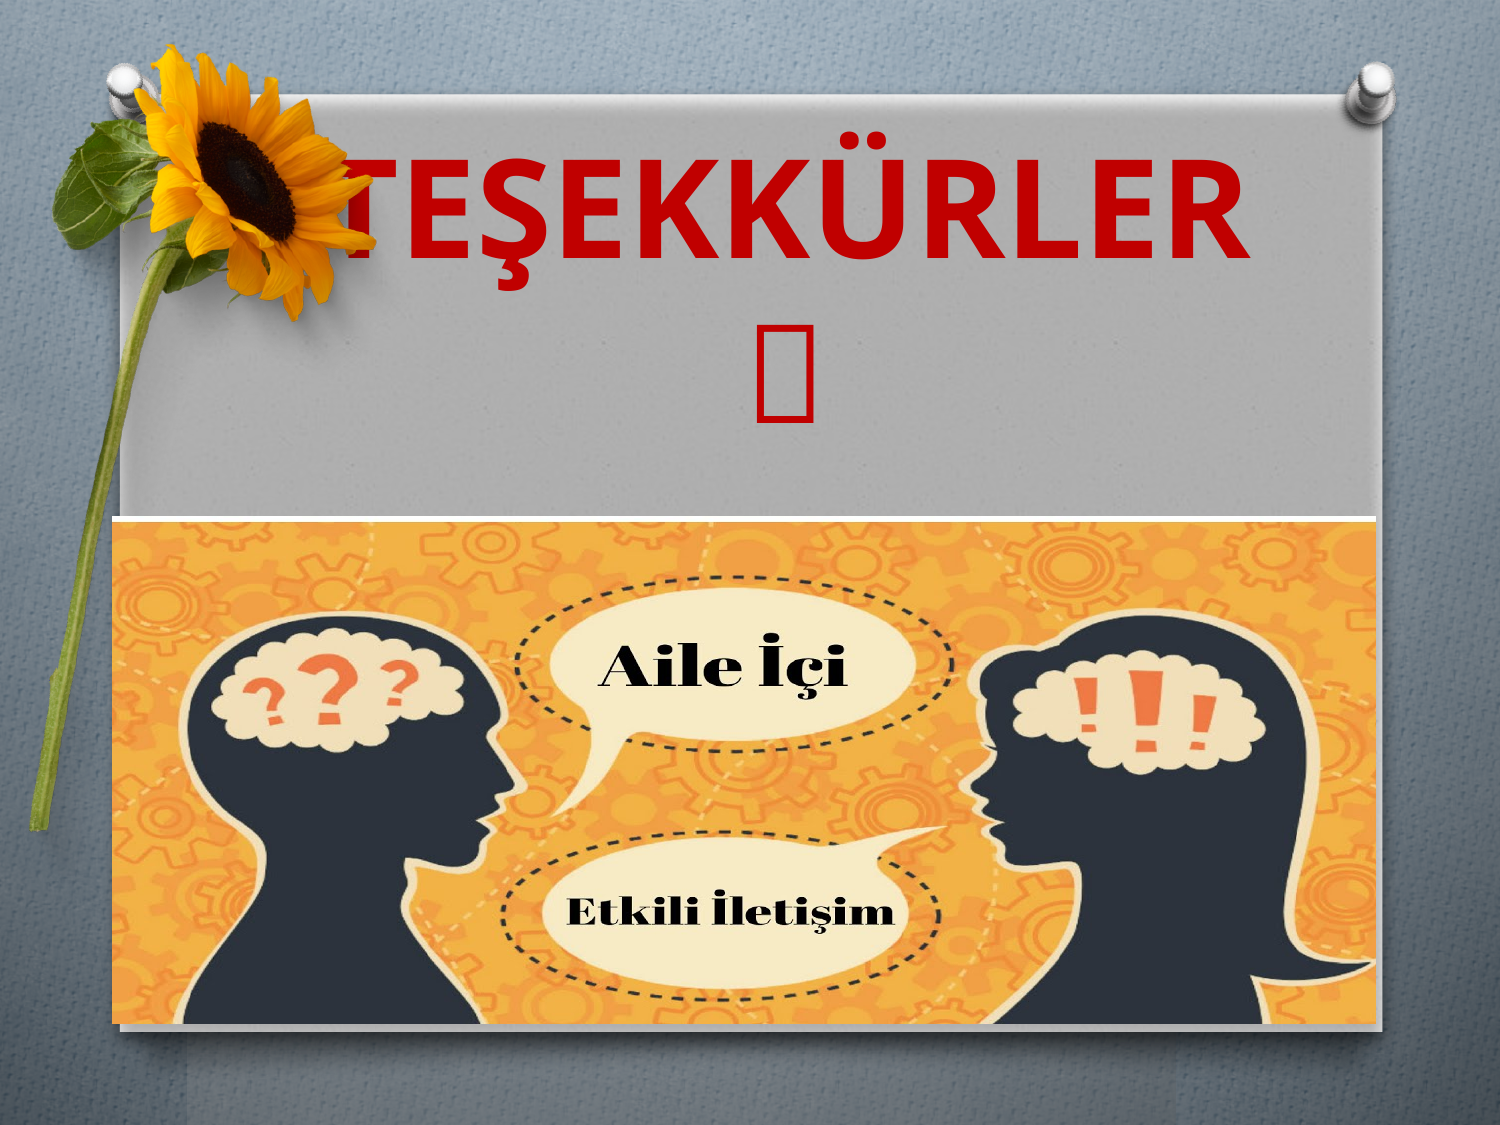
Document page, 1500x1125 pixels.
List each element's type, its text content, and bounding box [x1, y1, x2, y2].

list TEŞEKKÜRLER  [324, 113, 1294, 516]
picture [0, 2, 1377, 1024]
picture [1317, 35, 1439, 156]
